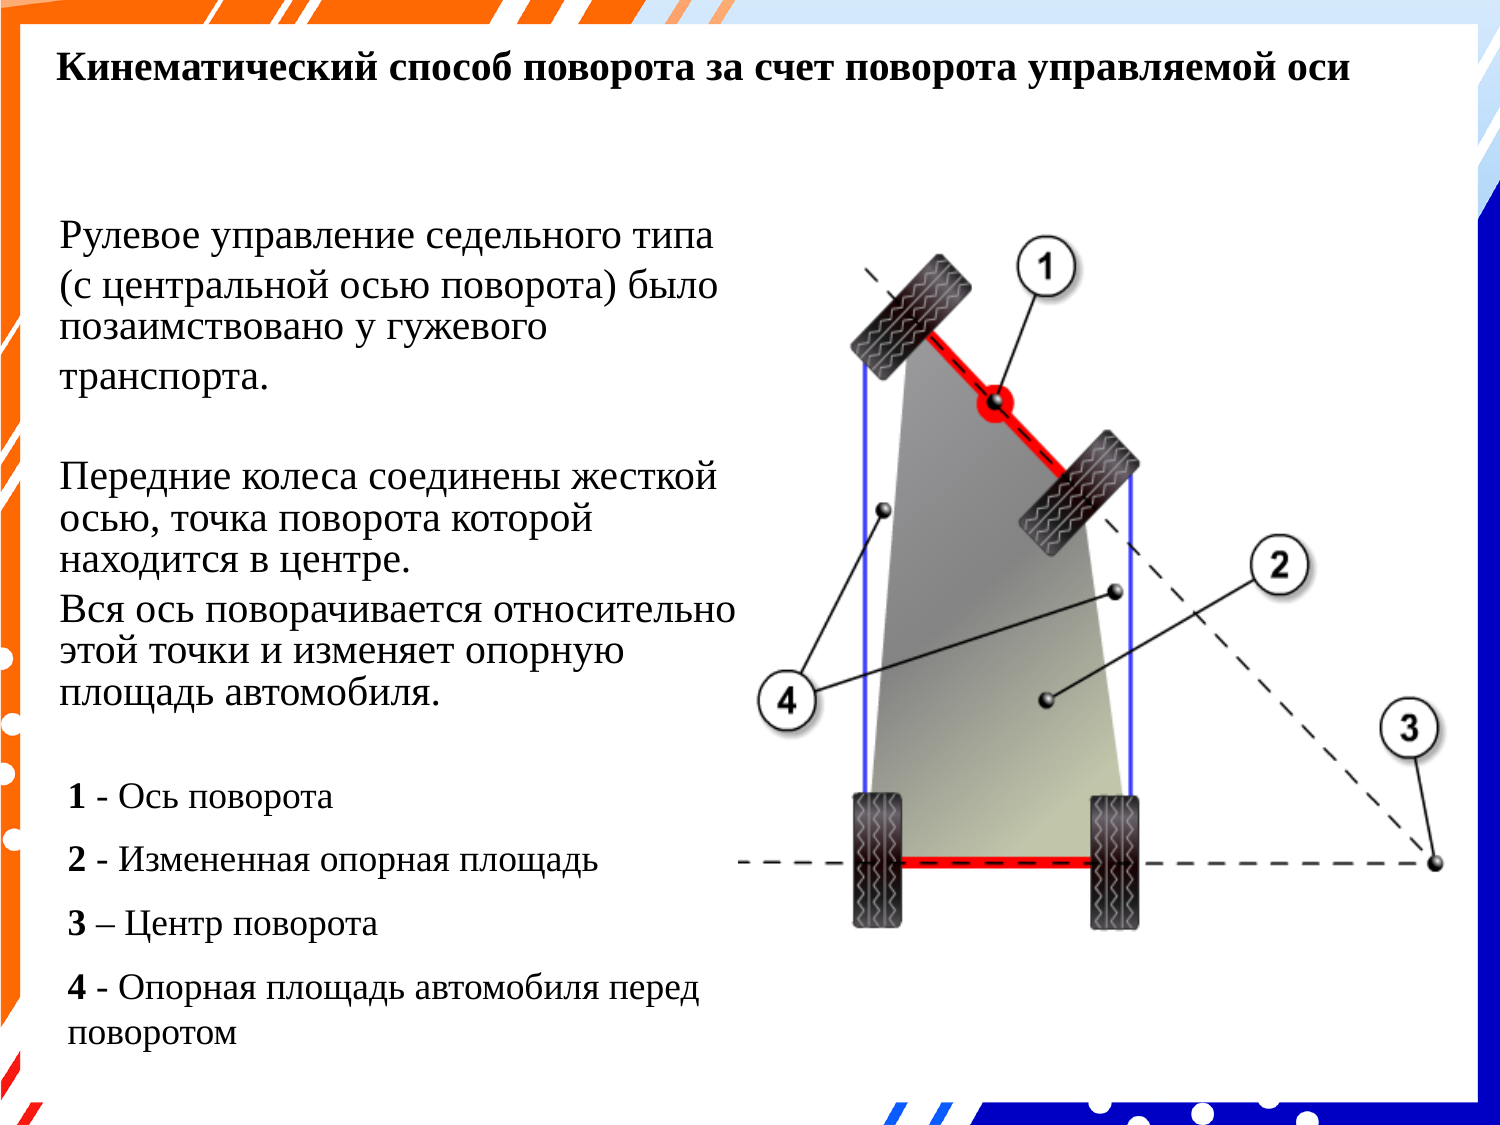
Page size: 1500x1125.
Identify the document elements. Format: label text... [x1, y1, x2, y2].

picture [0, 0, 1500, 1125]
text_box 1 - Ось поворота 2 - Измененная опорная площадь 3 – Центр поворота 4 - Опорная площадь автомобиля перед поворотом [53, 763, 803, 1060]
text_box Кинематический способ поворота за счет поворота управляемой оси [41, 30, 1459, 96]
text_box Рулевое управление седельного типа (с центральной осью поворота) было позаимствовано у гужевого транспорта. Передние колеса соединены жесткой осью, точка поворота которой находится в центре. Вся ось поворачивается относительно этой точки и изменяет опорную площадь автомобиля. [44, 208, 738, 722]
